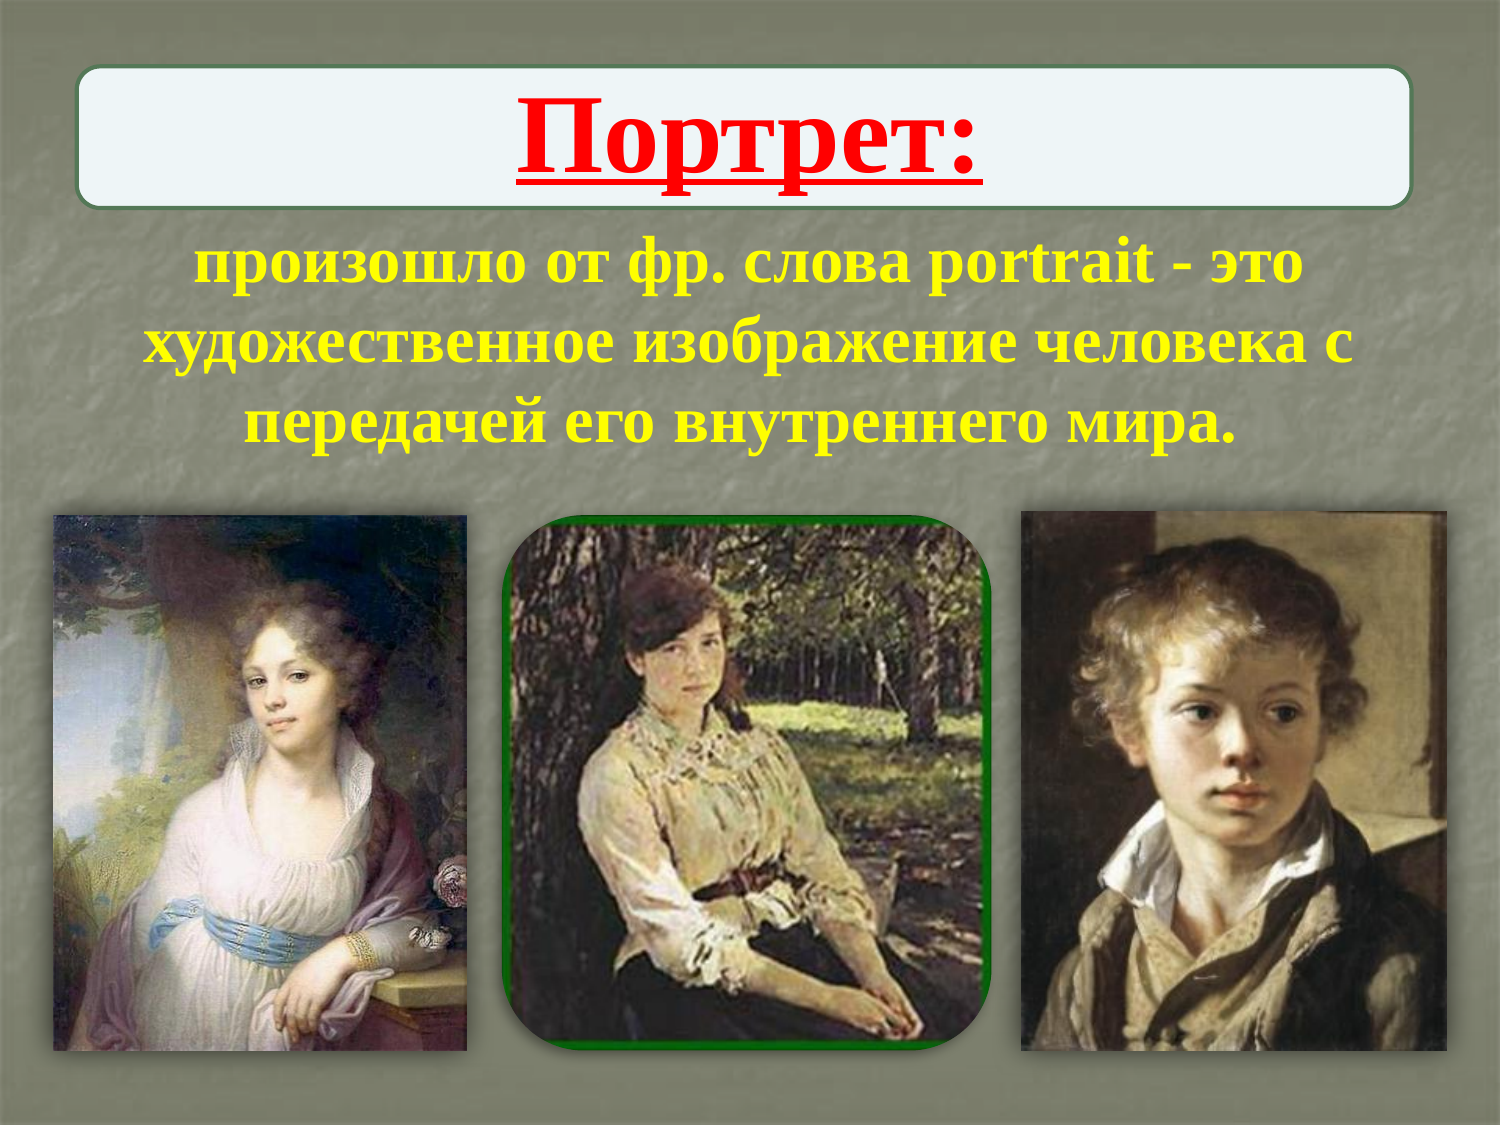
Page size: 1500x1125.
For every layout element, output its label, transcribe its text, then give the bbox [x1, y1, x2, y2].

text_box Портрет: [74, 0, 1425, 256]
picture [1021, 511, 1448, 1051]
list произошло от фр. слова portrait - это художественное изображение человека с передачей его внутреннего мира. [74, 207, 1426, 583]
picture [52, 514, 467, 1051]
picture [501, 514, 992, 1051]
